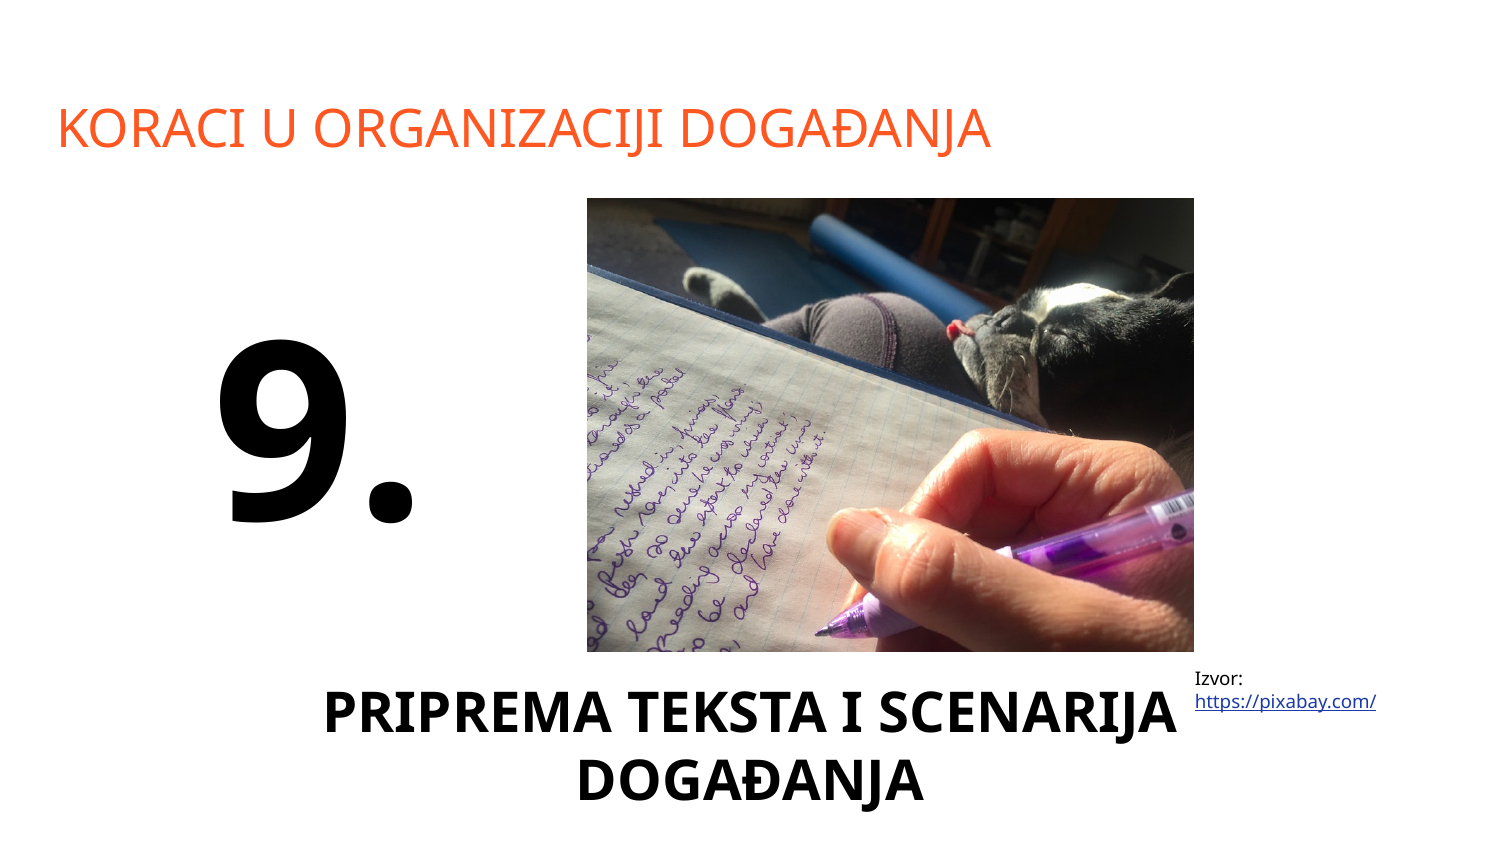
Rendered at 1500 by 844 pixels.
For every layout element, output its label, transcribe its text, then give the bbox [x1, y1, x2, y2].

text_box 9. [197, 255, 468, 586]
picture [587, 197, 1194, 653]
text_box PRIPREMA TEKSTA I SCENARIJA DOGAĐANJA [171, 661, 1329, 827]
title KORACI U ORGANIZACIJI DOGAĐANJA [40, 79, 1439, 173]
text_box Izvor: https://pixabay.com/ [1179, 652, 1439, 730]
